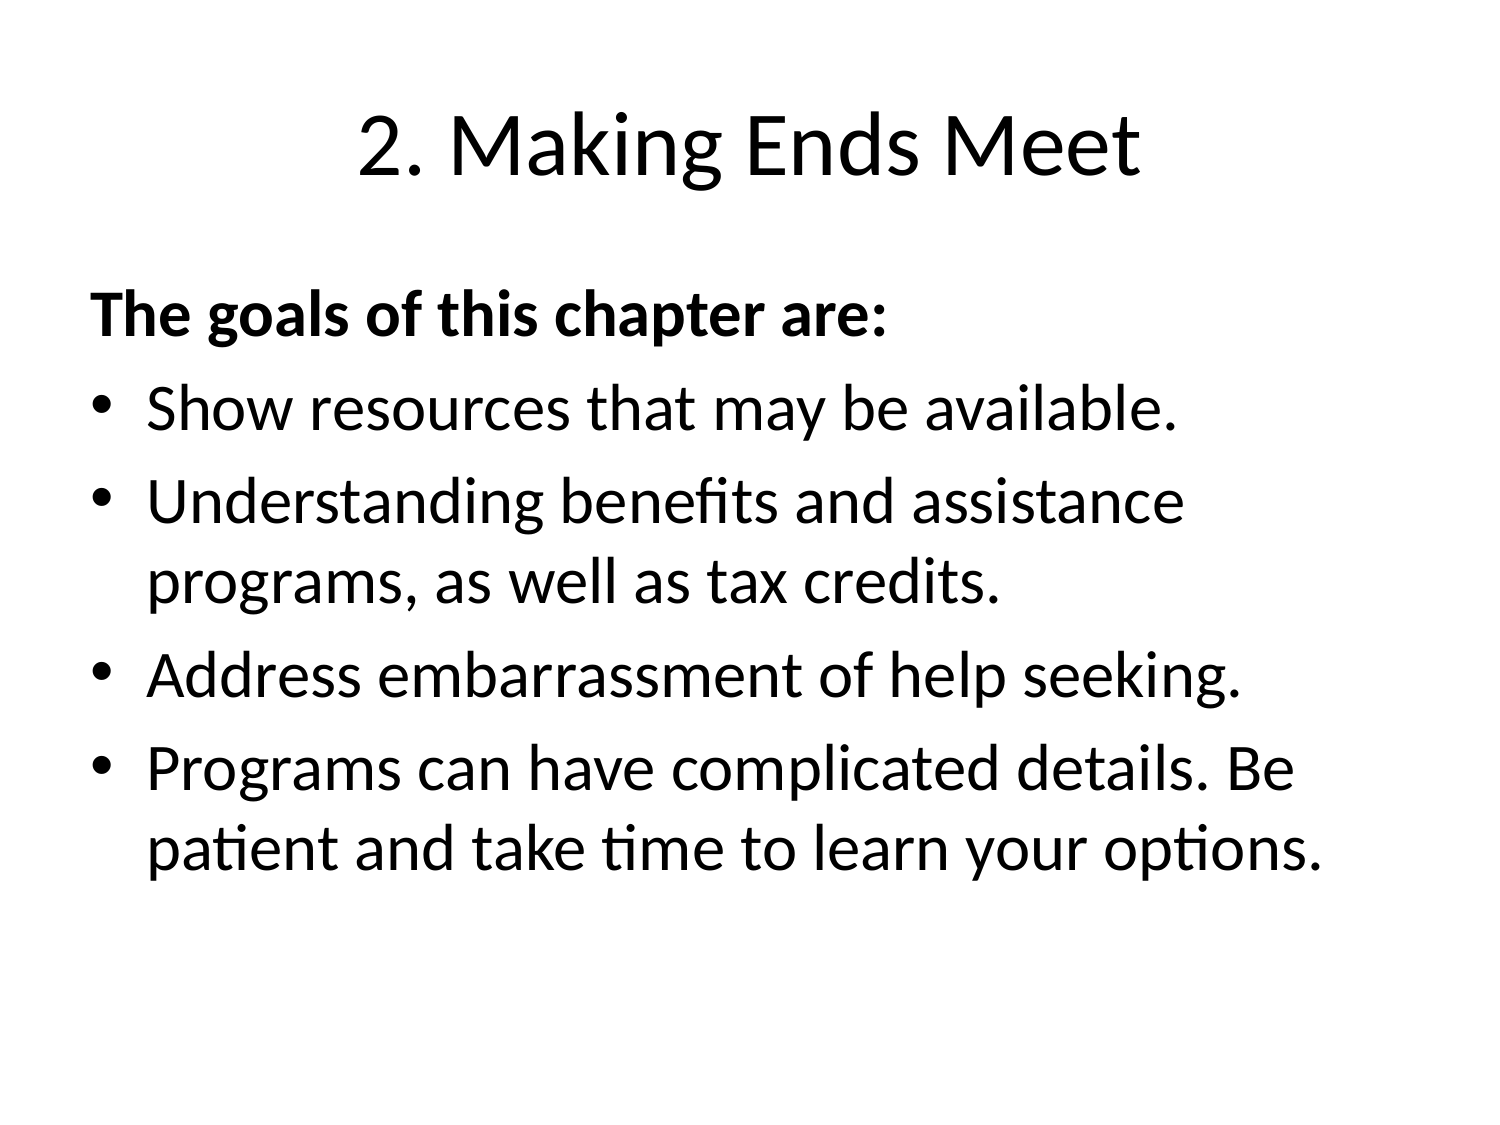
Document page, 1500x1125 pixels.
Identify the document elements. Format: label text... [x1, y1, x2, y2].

list The goals of this chapter are: Show resources that may be available. Understanding benefits and assistance programs, as well as tax credits. Address embarrassment of help seeking. Programs can have complicated details. Be patient and take time to learn your options. [75, 262, 1425, 1005]
title 2. Making Ends Meet [75, 45, 1425, 233]
